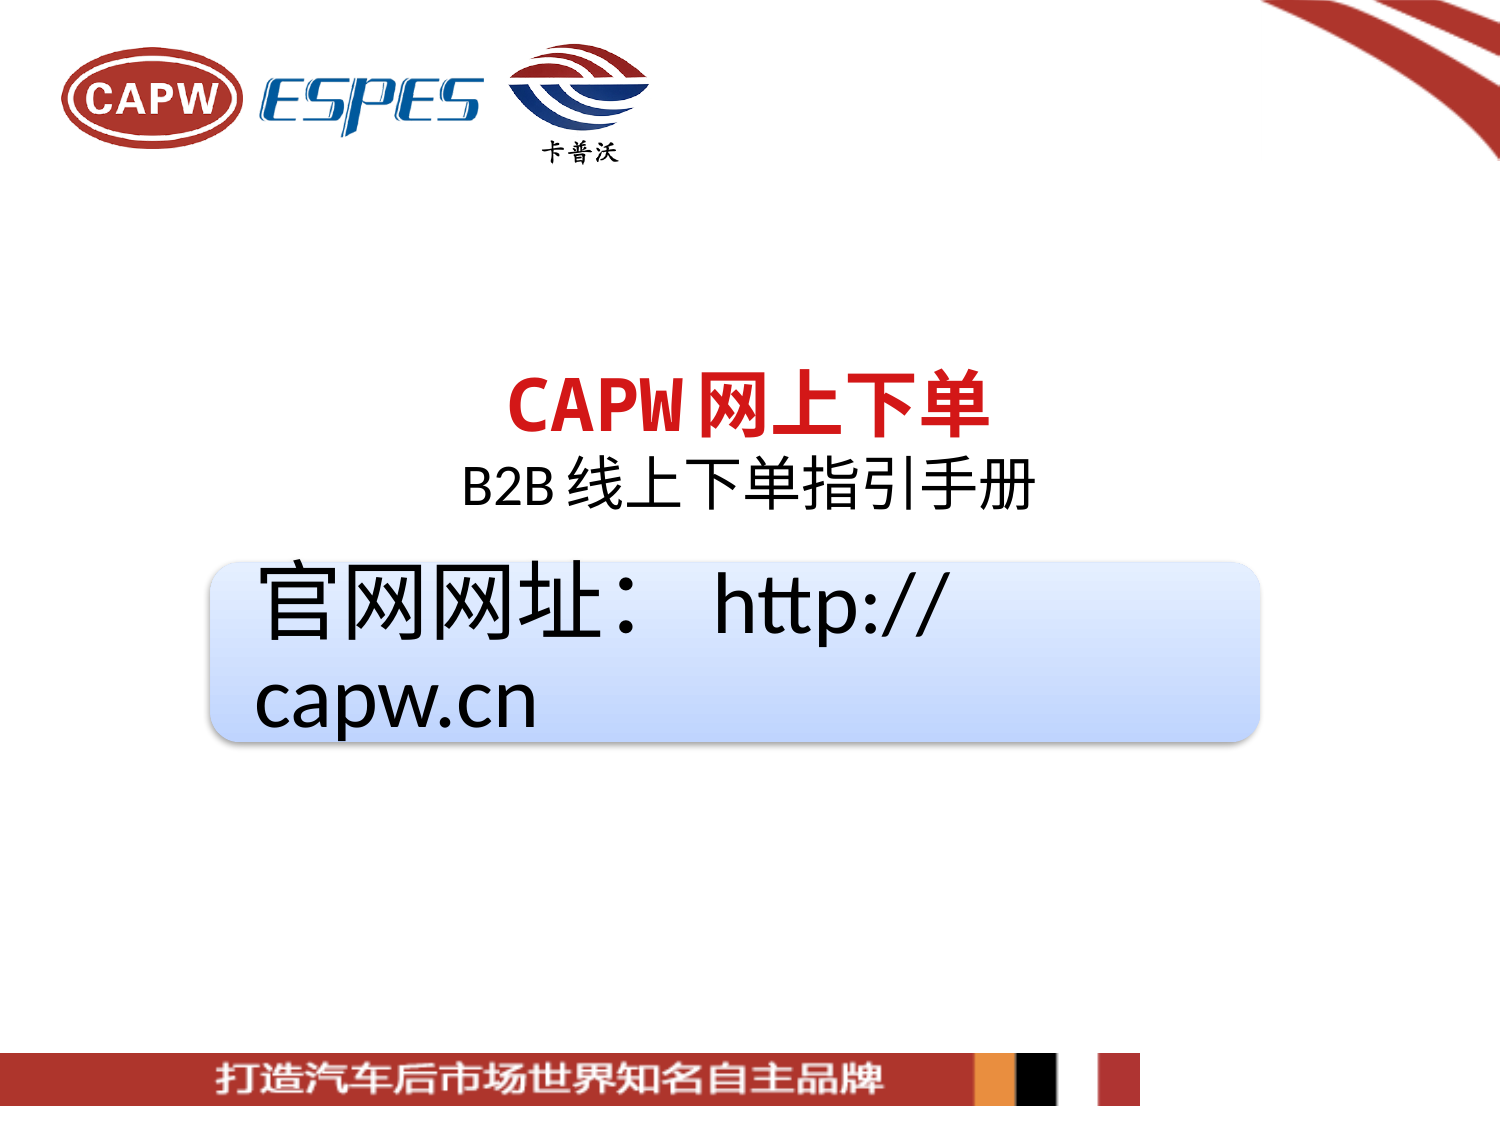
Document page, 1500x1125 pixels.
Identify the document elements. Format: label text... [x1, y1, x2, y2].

picture [1260, 0, 1500, 161]
picture [0, 1053, 1141, 1107]
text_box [210, 562, 1261, 744]
picture [61, 47, 243, 150]
title CAPW网上下单 B2B线上下单指引手册 [112, 278, 1388, 526]
picture [253, 30, 680, 185]
